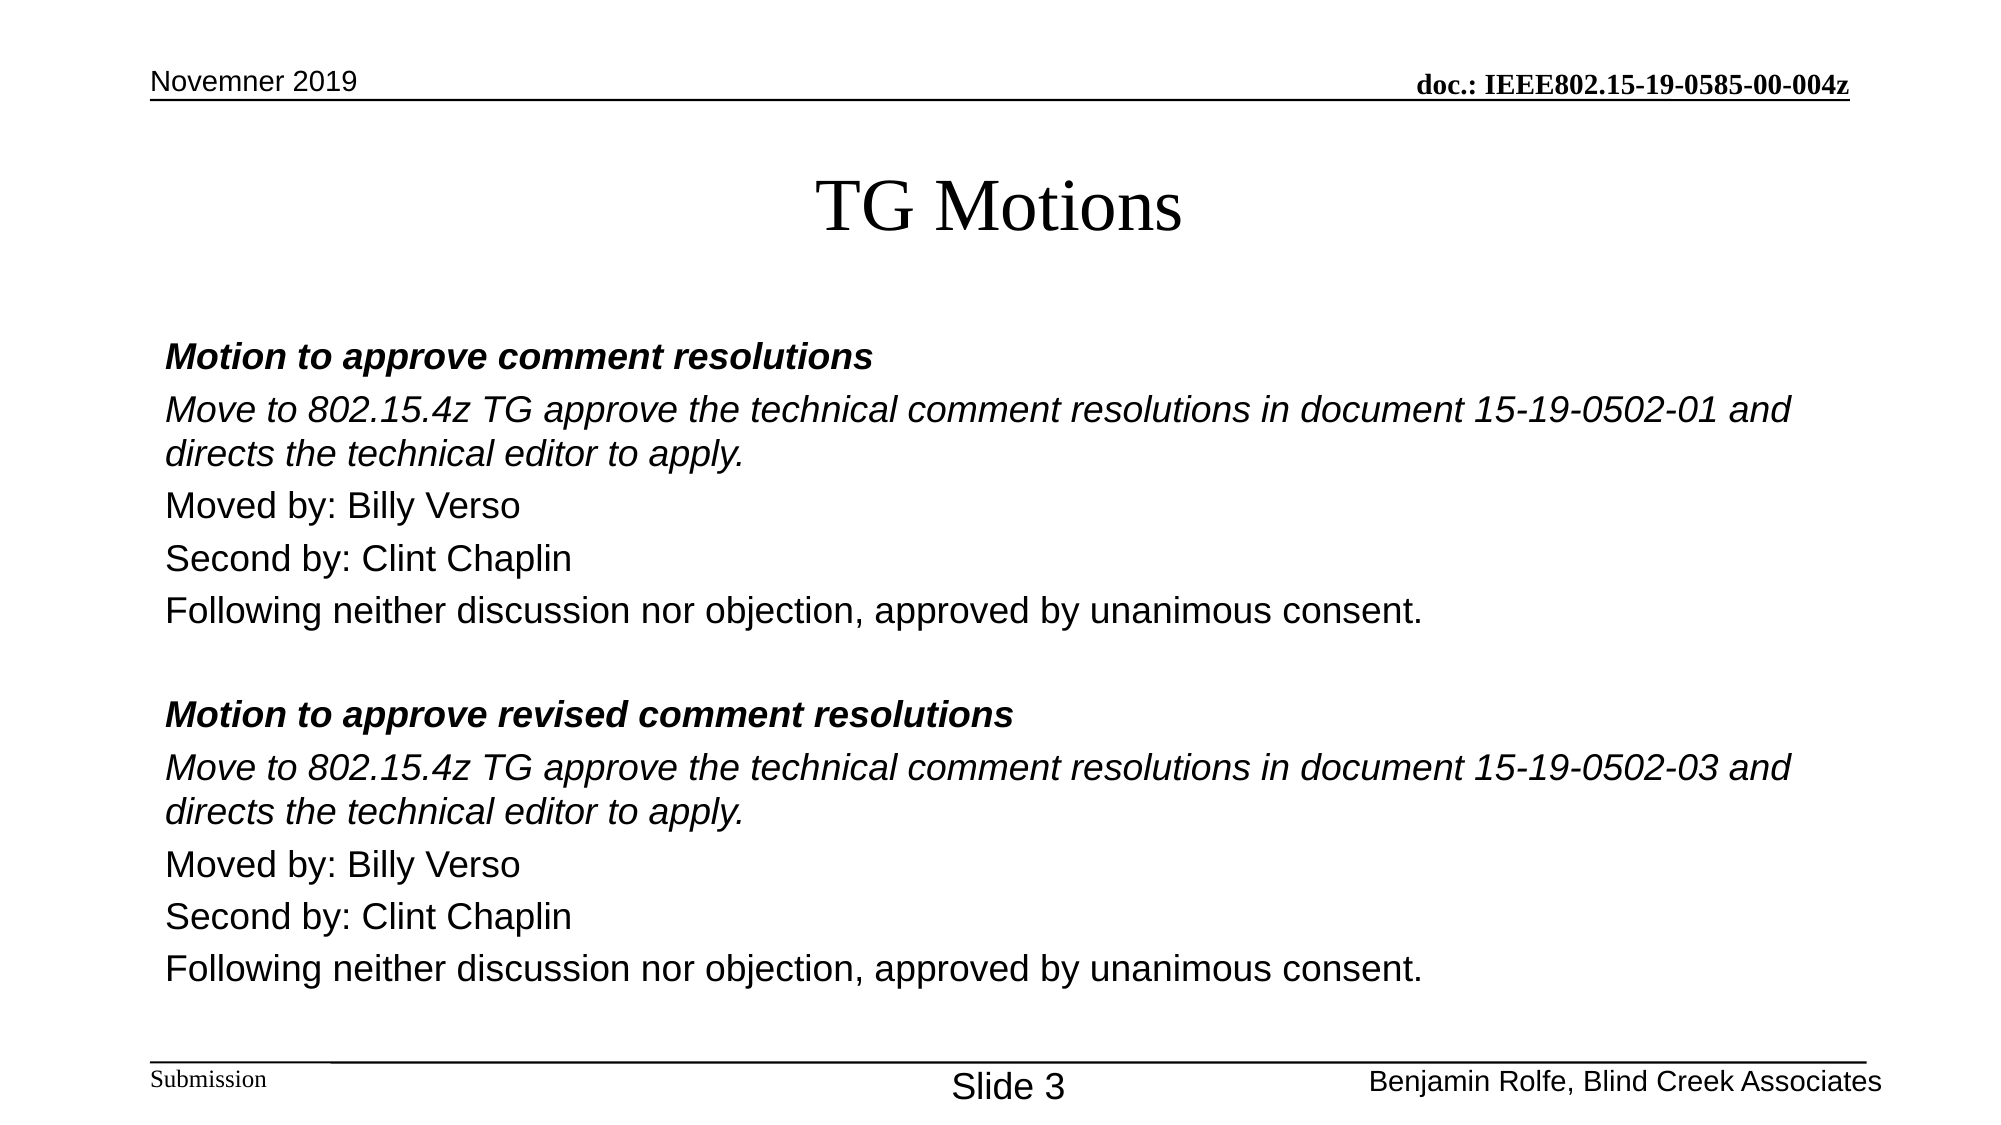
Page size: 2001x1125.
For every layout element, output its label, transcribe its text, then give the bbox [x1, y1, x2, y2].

title TG Motions [150, 112, 1850, 288]
list Motion to approve comment resolutions Move to 802.15.4z TG approve the technical comment resolutions in document 15-19-0502-01 and directs the technical editor to apply. Moved by: Billy Verso Second by: Clint Chaplin Following neither discussion nor objection, approved by unanimous consent. Motion to approve revised comment resolutions Move to 802.15.4z TG approve the technical comment resolutions in document 15-19-0502-03 and directs the technical editor to apply. Moved by: Billy Verso Second by: Clint Chaplin Following neither discussion nor objection, approved by unanimous consent. [150, 324, 1850, 1000]
slide_number Novemner 2019 [150, 62, 500, 98]
slide_number Slide 3 [937, 1062, 1079, 1108]
footer Benjamin Rolfe, Blind Creek Associates [1200, 1062, 1884, 1098]
